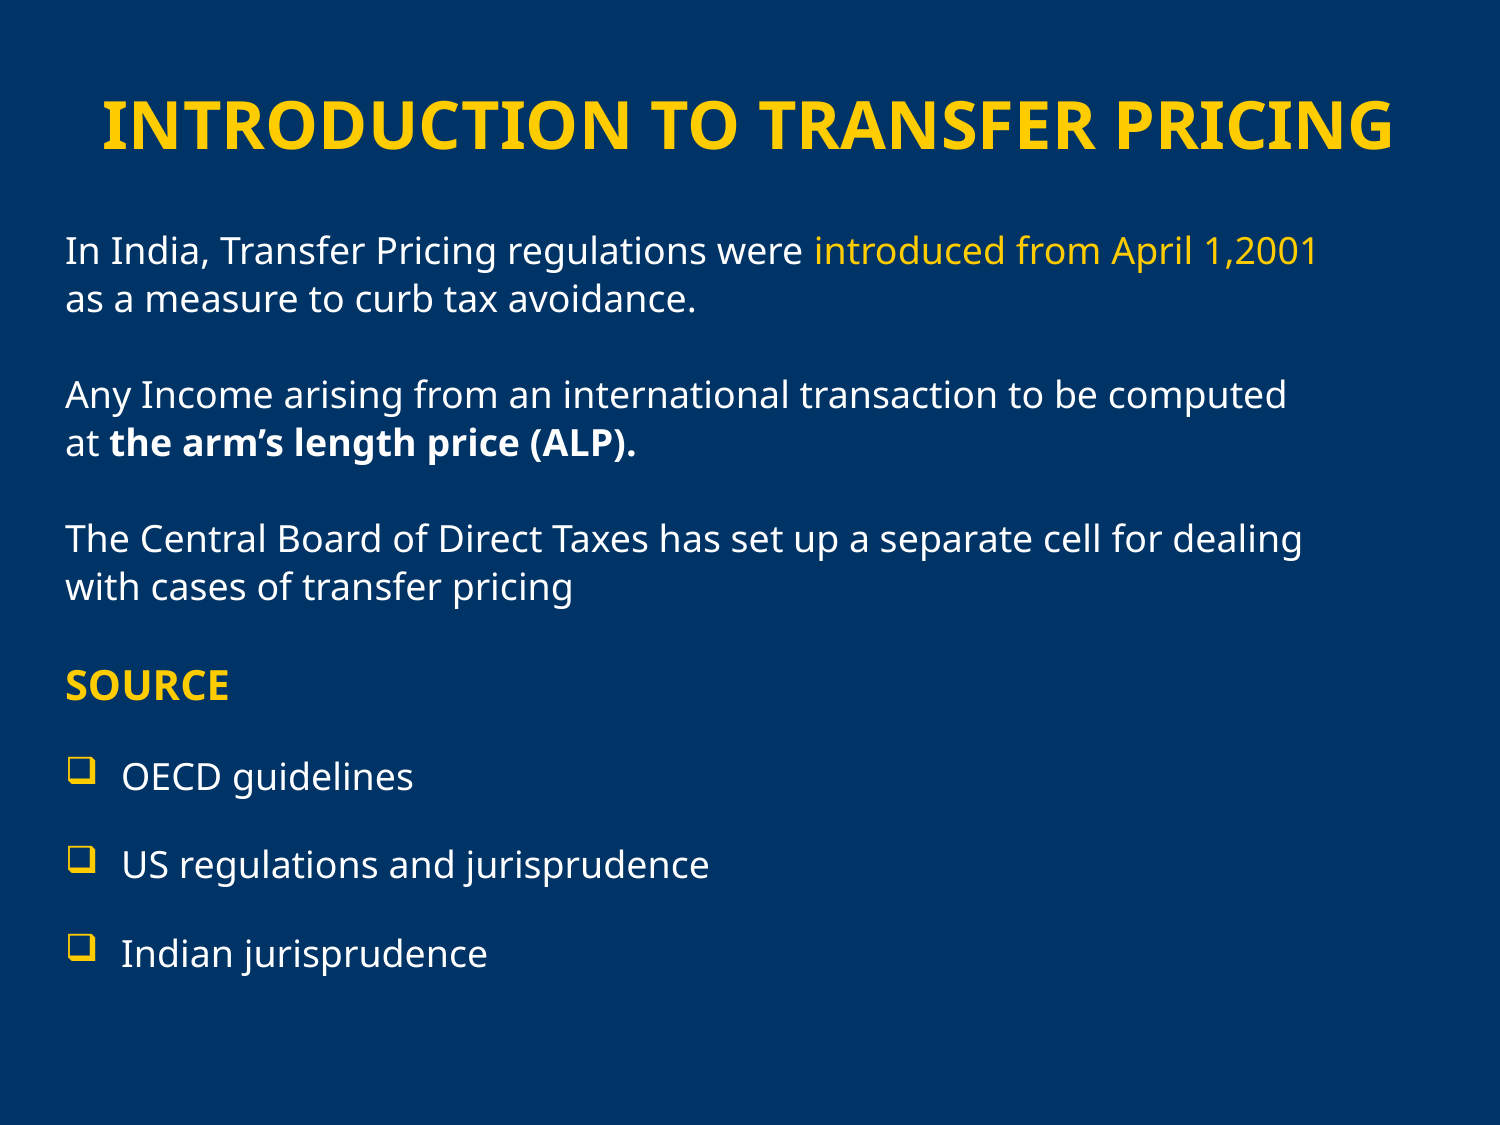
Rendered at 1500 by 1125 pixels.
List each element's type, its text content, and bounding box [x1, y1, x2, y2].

title INTRODUCTION TO TRANSFER PRICING [74, 44, 1426, 201]
list In India, Transfer Pricing regulations were introduced from April 1,2001 as a measure to curb tax avoidance. Any Income arising from an international transaction to be computed at the arm’s length price (ALP). The Central Board of Direct Taxes has set up a separate cell for dealing with cases of transfer pricing SOURCE OECD guidelines US regulations and jurisprudence Indian jurisprudence [49, 224, 1451, 1076]
